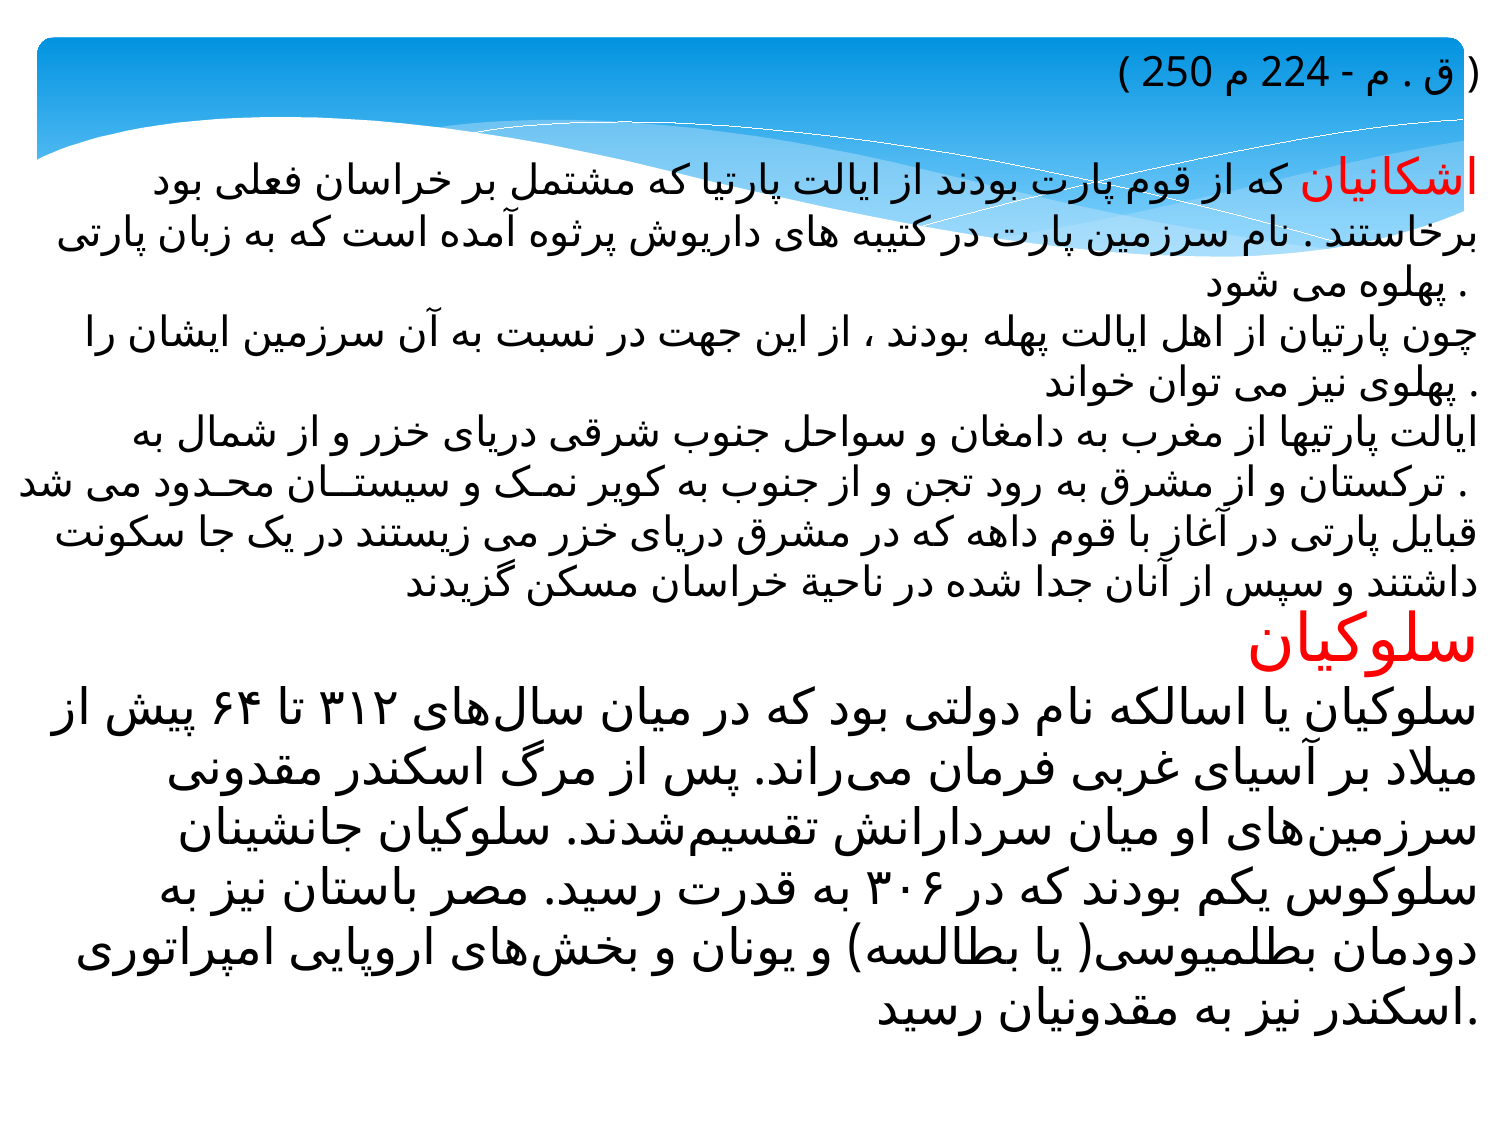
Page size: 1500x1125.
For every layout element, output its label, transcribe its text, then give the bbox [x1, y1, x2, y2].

text_box ( 250 ق . م - 224 م ) اشکانیان که از قوم پارت بودند از ایالت پارتیا که مشتمل بر خراسان فعلی بود برخاستند . نام سرزمین پارت در کتیبه های داریوش پرثوه آمده است که به زبان پارتی پهلوه می شود . چون پارتیان از اهل ایالت پهله بودند ، از این جهت در نسبت به آن سرزمین ایشان را پهلوی نیز می توان خواند . ایالت پارتیها از مغرب به دامغان و سواحل جنوب شرقی دریای خزر و از شمال به ترکستان و از مشرق به رود تجن و از جنوب به کویر نمـک و سیستــان محـدود می شد . قبایل پارتی در آغاز با قوم داهه که در مشرق دریای خزر می زیستند در یک جا سکونت داشتند و سپس از آنان جدا شده در ناحیة خراسان مسکن گزیدند [0, 37, 1495, 587]
text_box سلوکیان سلوکیان یا اسالکه نام دولتی بود که در میان سال‌های ۳۱۲ تا ۶۴ پیش از میلاد بر آسیای غربی فرمان می‌راند. پس از مرگ اسکندر مقدونی سرزمین‌های او میان سردارانش تقسیم‌شدند. سلوکیان جانشینان سلوکوس یکم بودند که در ۳۰۶ به قدرت رسید. مصر باستان نیز به دودمان بطلمیوسی( یا بطالسه) و یونان و بخش‌های اروپایی امپراتوری اسکندر نیز به مقدونیان رسید. [0, 587, 1495, 1043]
